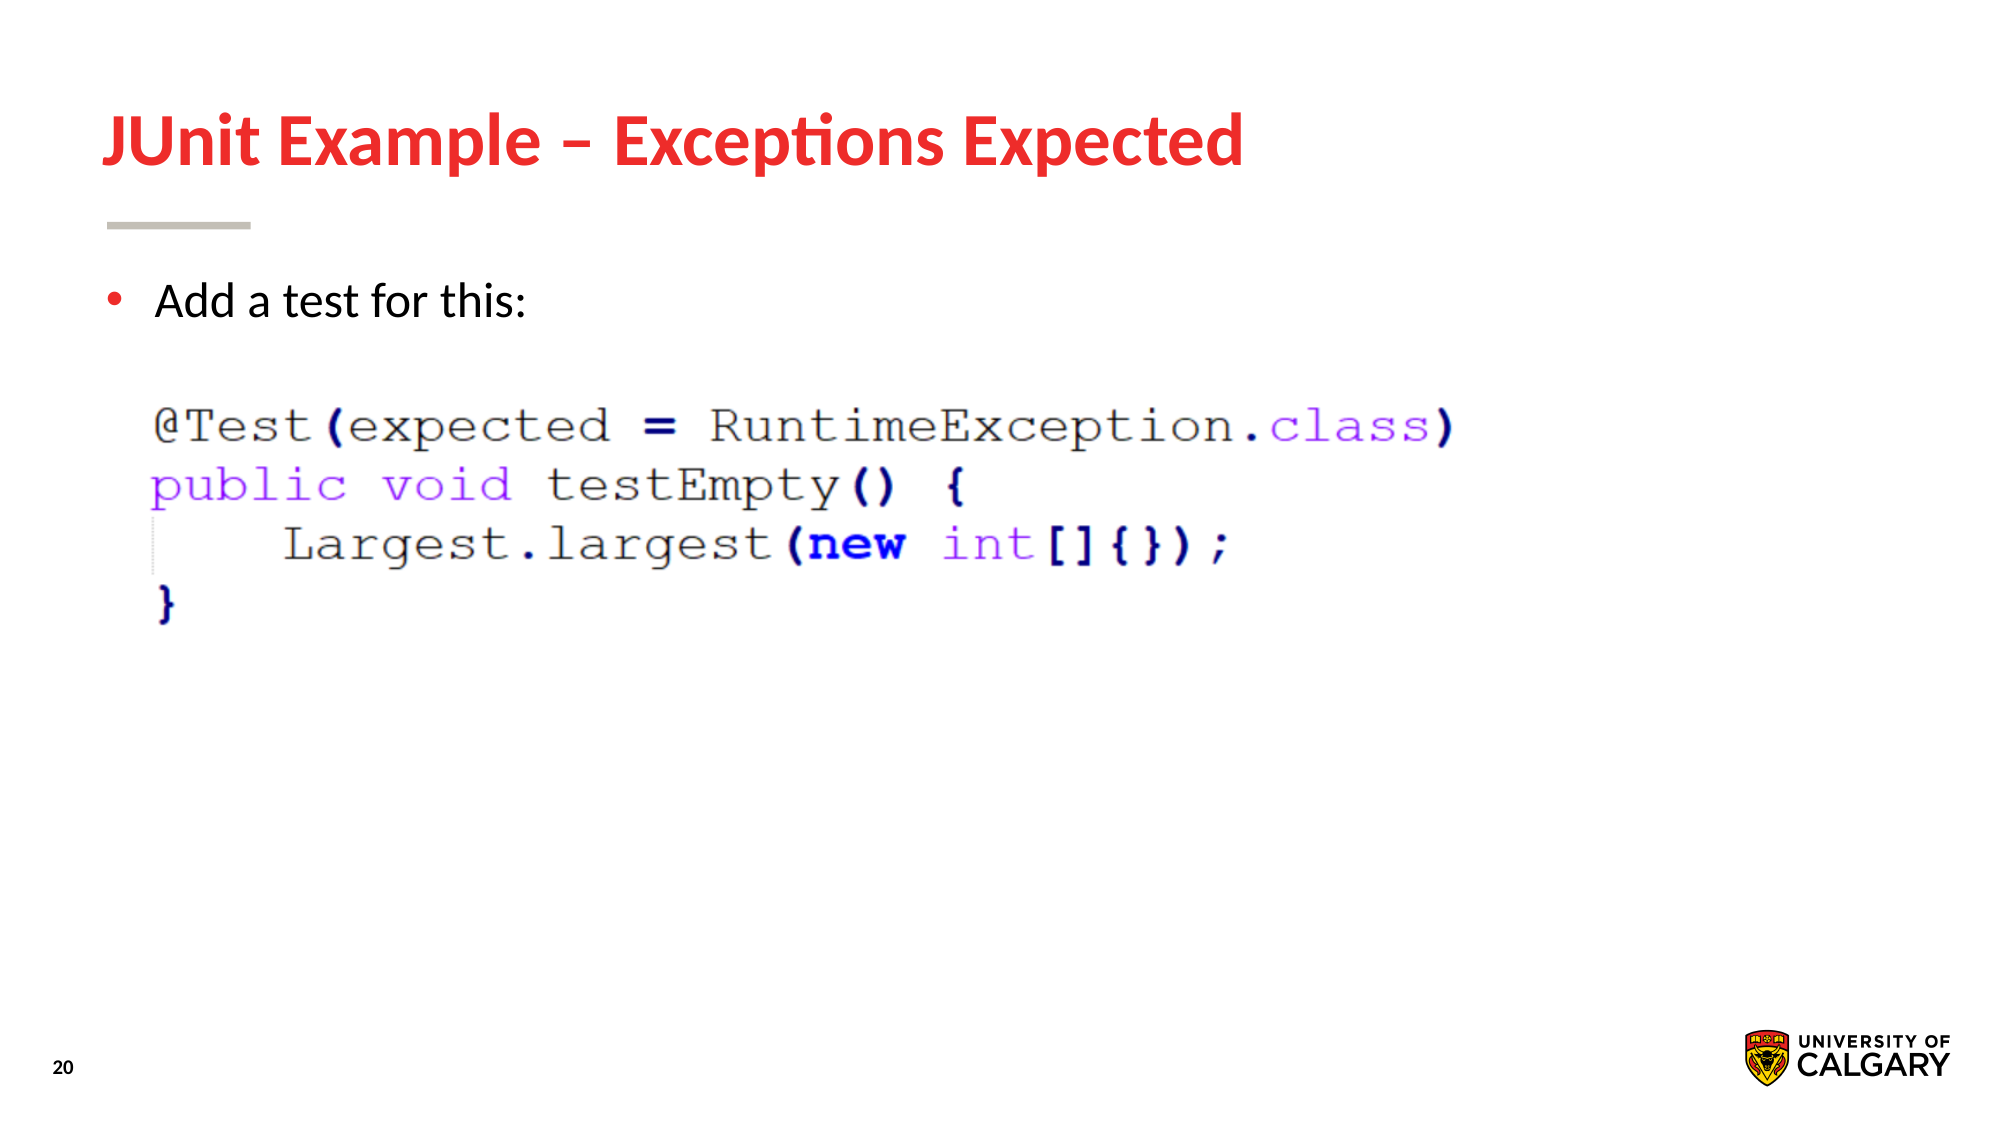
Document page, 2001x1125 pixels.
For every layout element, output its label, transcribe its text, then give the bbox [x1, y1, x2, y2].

list Add a test for this: [91, 266, 1774, 981]
title JUnit Example – Exceptions Expected [87, 60, 1774, 222]
picture [148, 398, 1465, 641]
picture [1722, 1012, 1973, 1099]
